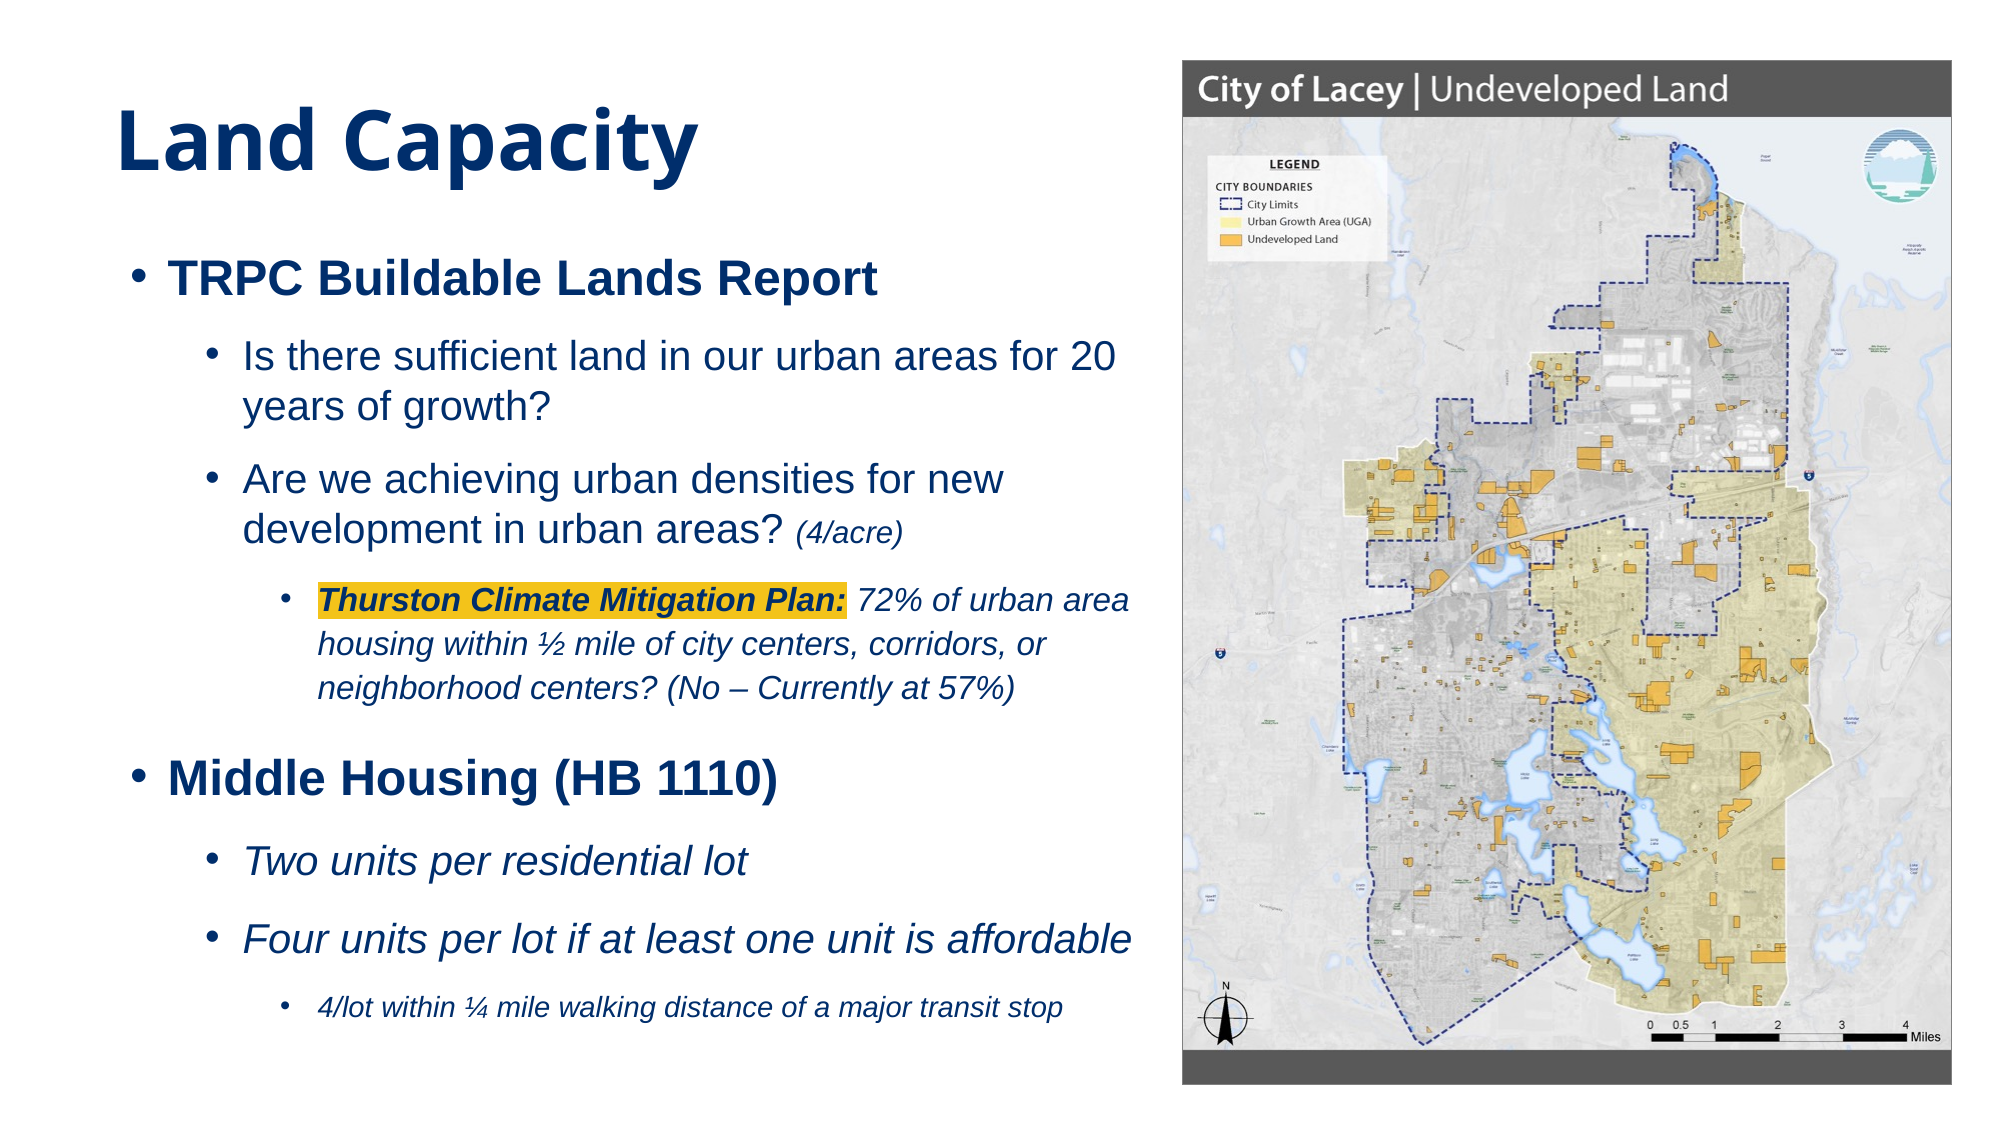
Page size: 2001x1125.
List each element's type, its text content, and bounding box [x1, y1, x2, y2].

list TRPC Buildable Lands Report Is there sufficient land in our urban areas for 20 years of growth? Are we achieving urban densities for new development in urban areas? (4/acre) Thurston Climate Mitigation Plan: 72% of urban area housing within ½ mile of city centers, corridors, or neighborhood centers? (No – Currently at 57%) Middle Housing (HB 1110) Two units per residential lot Four units per lot if at least one unit is affordable 4/lot within ¼ mile walking distance of a major transit stop [115, 238, 1164, 1085]
text_box Land Capacity [99, 60, 1182, 196]
picture [1182, 60, 1951, 1085]
